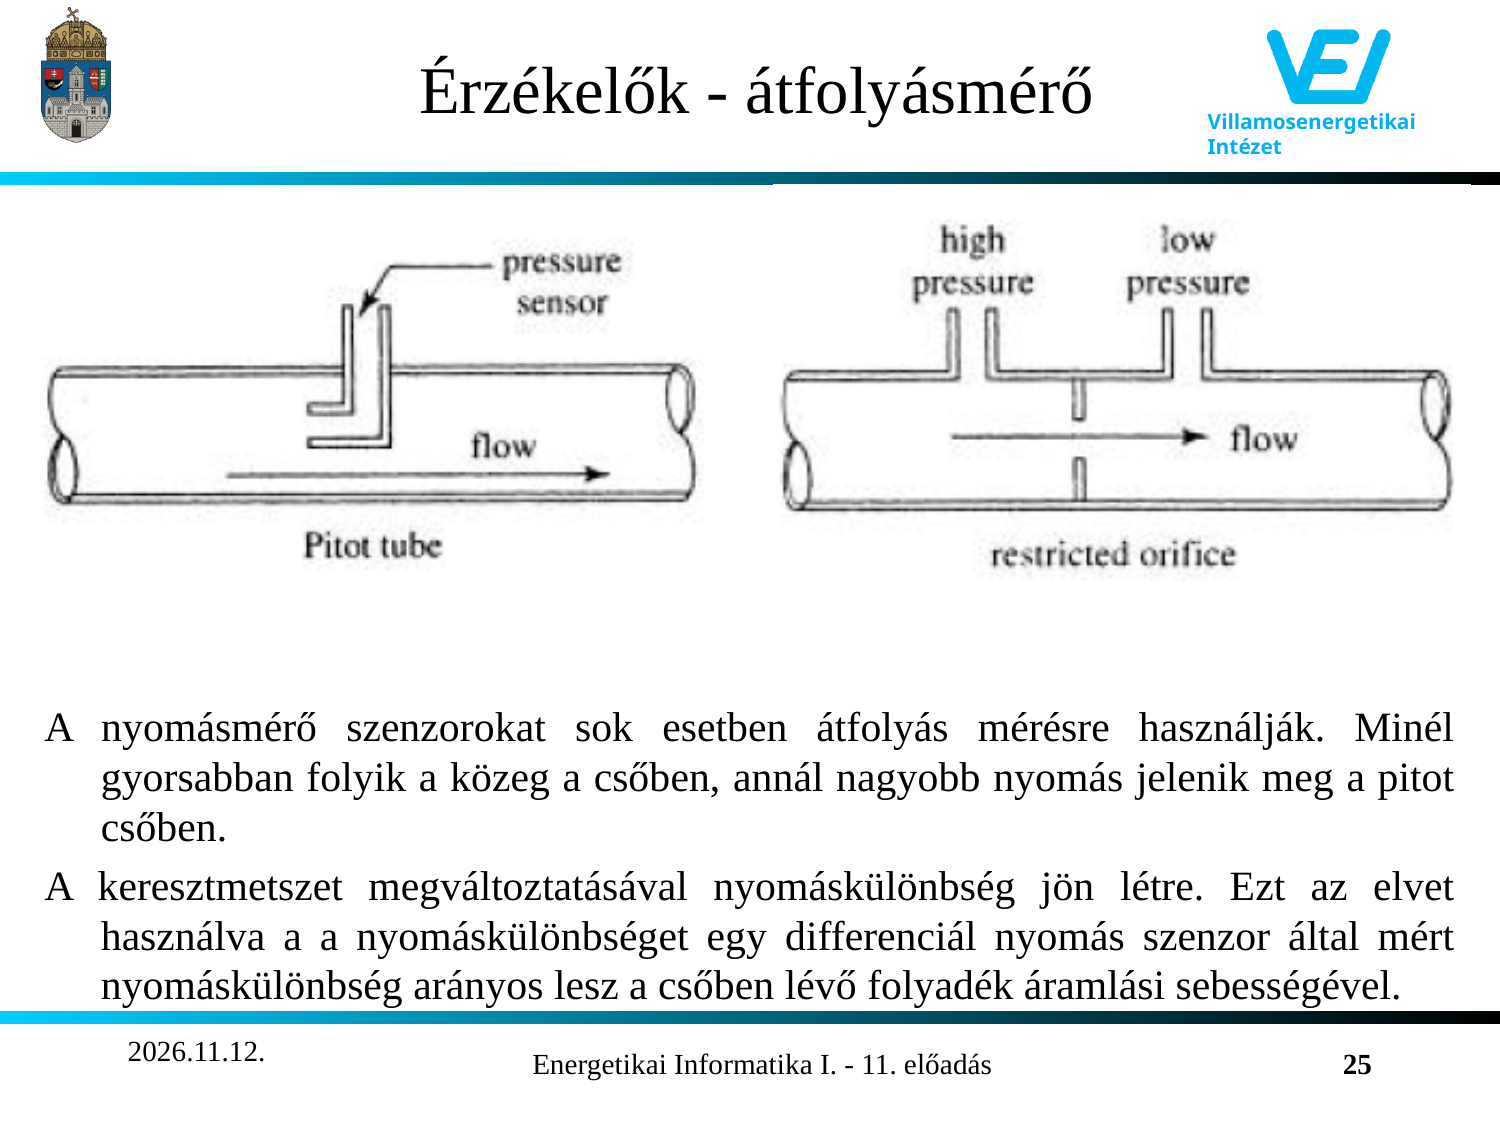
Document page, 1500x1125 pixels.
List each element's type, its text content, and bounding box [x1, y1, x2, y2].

picture [773, 184, 1472, 594]
slide_number 25 [1074, 1037, 1388, 1101]
list A nyomásmérő szenzorokat sok esetben átfolyás mérésre használják. Minél gyorsabban folyik a közeg a csőben, annál nagyobb nyomás jelenik meg a pitot csőben. A keresztmetszet megváltoztatásával nyomáskülönbség jön létre. Ezt az elvet használva a a nyomáskülönbséget egy differenciál nyomás szenzor által mért nyomáskülönbség arányos lesz a csőben lévő folyadék áramlási sebességével. [29, 692, 1471, 1012]
picture [1257, 18, 1410, 115]
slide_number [112, 1024, 426, 1101]
picture [29, 219, 715, 607]
title Érzékelők - átfolyásmérő [194, 42, 1320, 131]
footer Energetikai Informatika I. - 11. előadás [312, 1037, 1074, 1101]
picture [41, 7, 111, 143]
